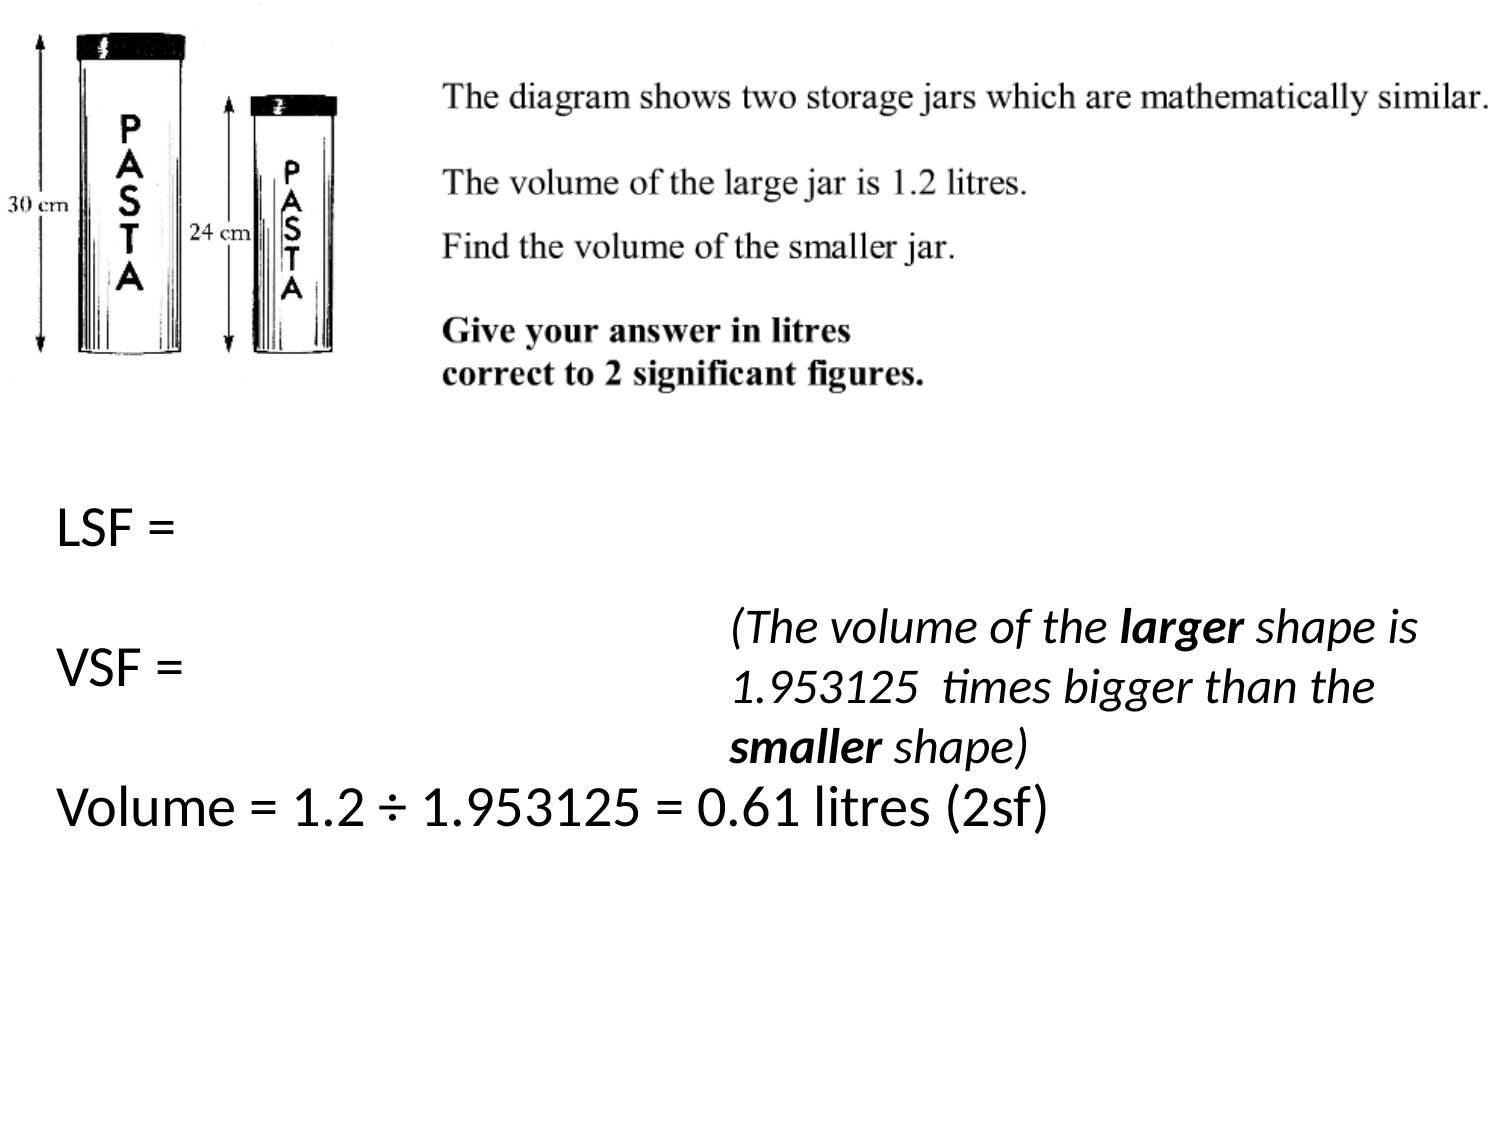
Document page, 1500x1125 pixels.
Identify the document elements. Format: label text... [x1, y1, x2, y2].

picture [0, 0, 1500, 425]
text_box (The volume of the larger shape is 1.953125 times bigger than the smaller shape) [714, 586, 1471, 781]
